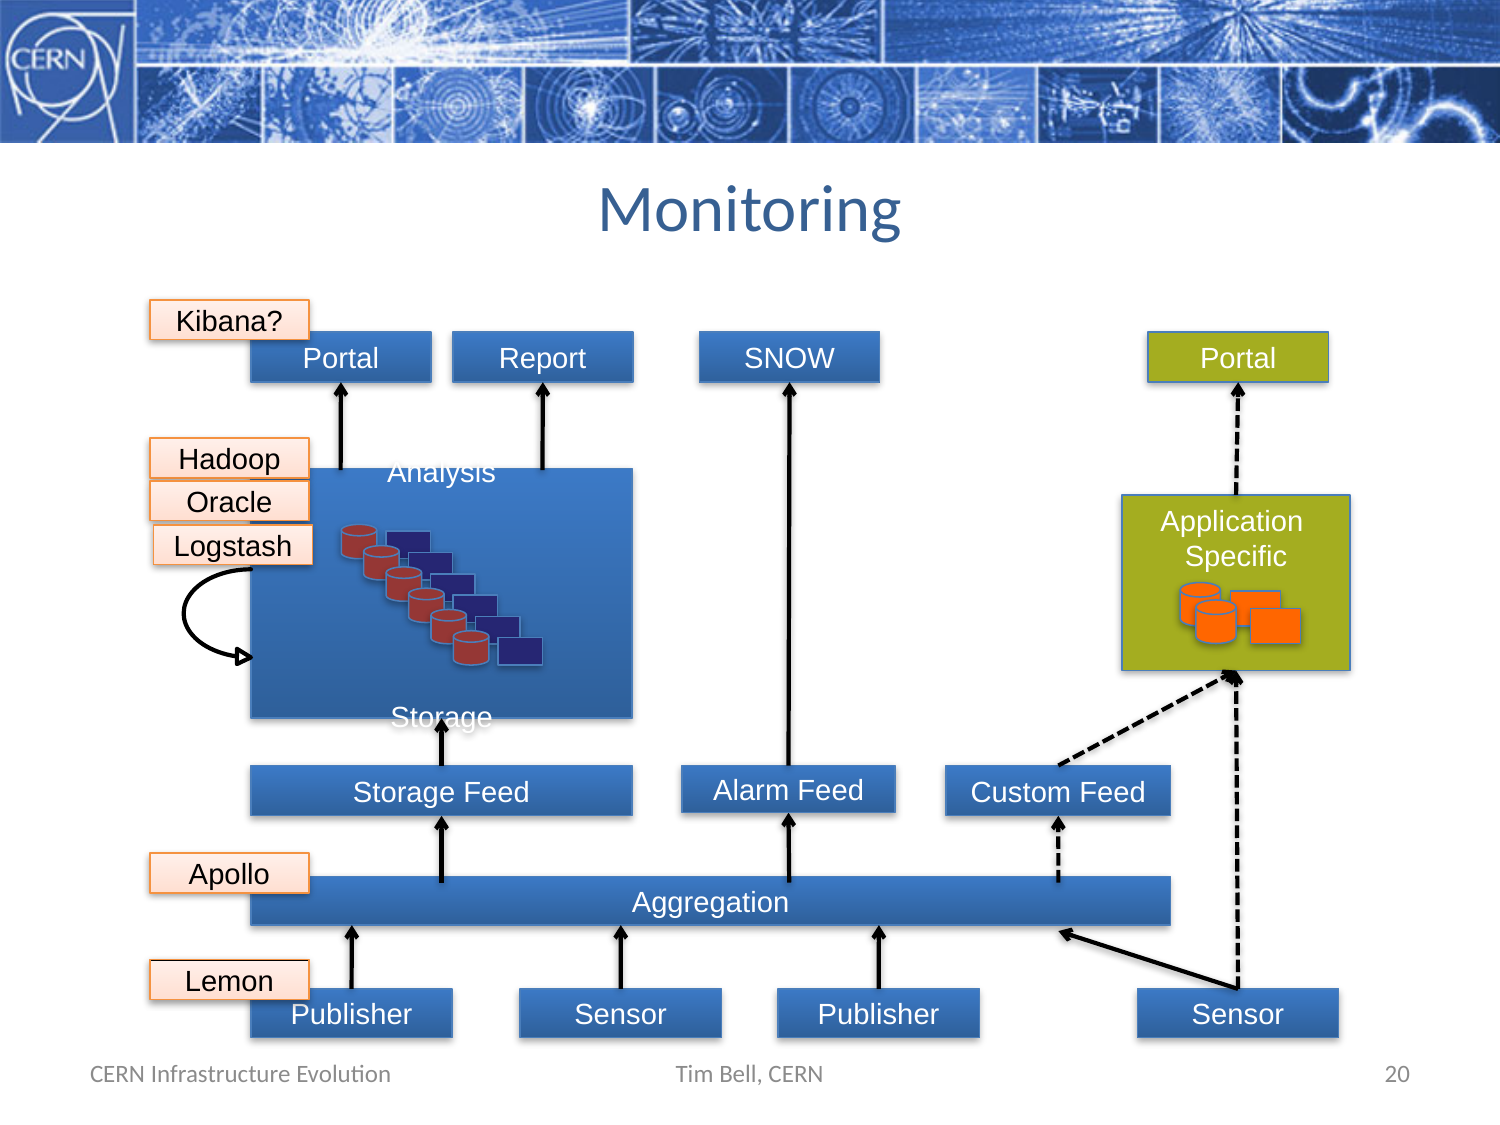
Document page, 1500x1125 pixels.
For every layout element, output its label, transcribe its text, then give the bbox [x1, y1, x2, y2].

picture [0, 0, 1500, 143]
title Monitoring [74, 152, 1426, 259]
slide_number CERN Infrastructure Evolution [75, 1042, 425, 1103]
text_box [149, 299, 1351, 1038]
slide_number 20 [1074, 1042, 1425, 1103]
footer Tim Bell, CERN [512, 1046, 988, 1103]
